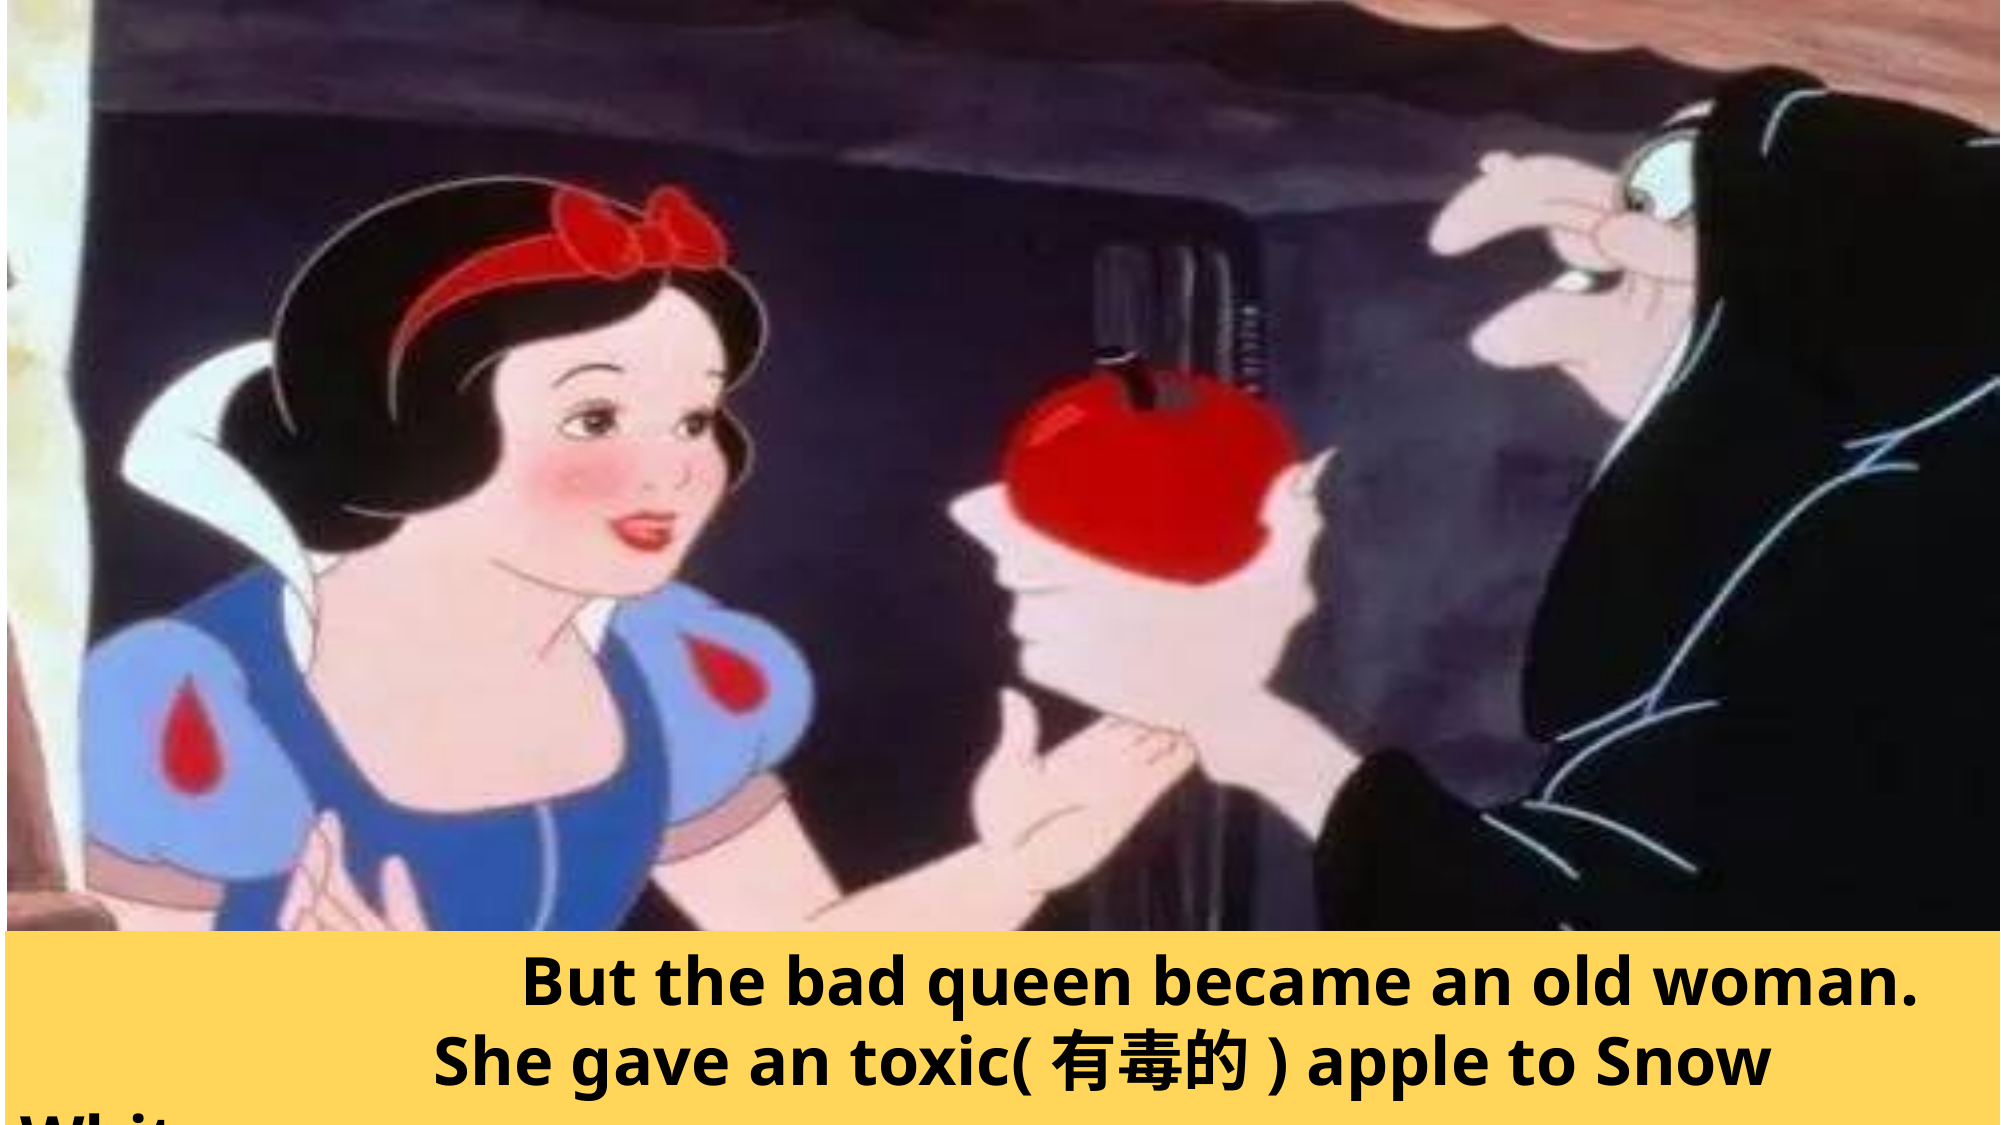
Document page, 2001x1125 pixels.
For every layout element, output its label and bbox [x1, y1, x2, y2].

list [7, 0, 2000, 1125]
